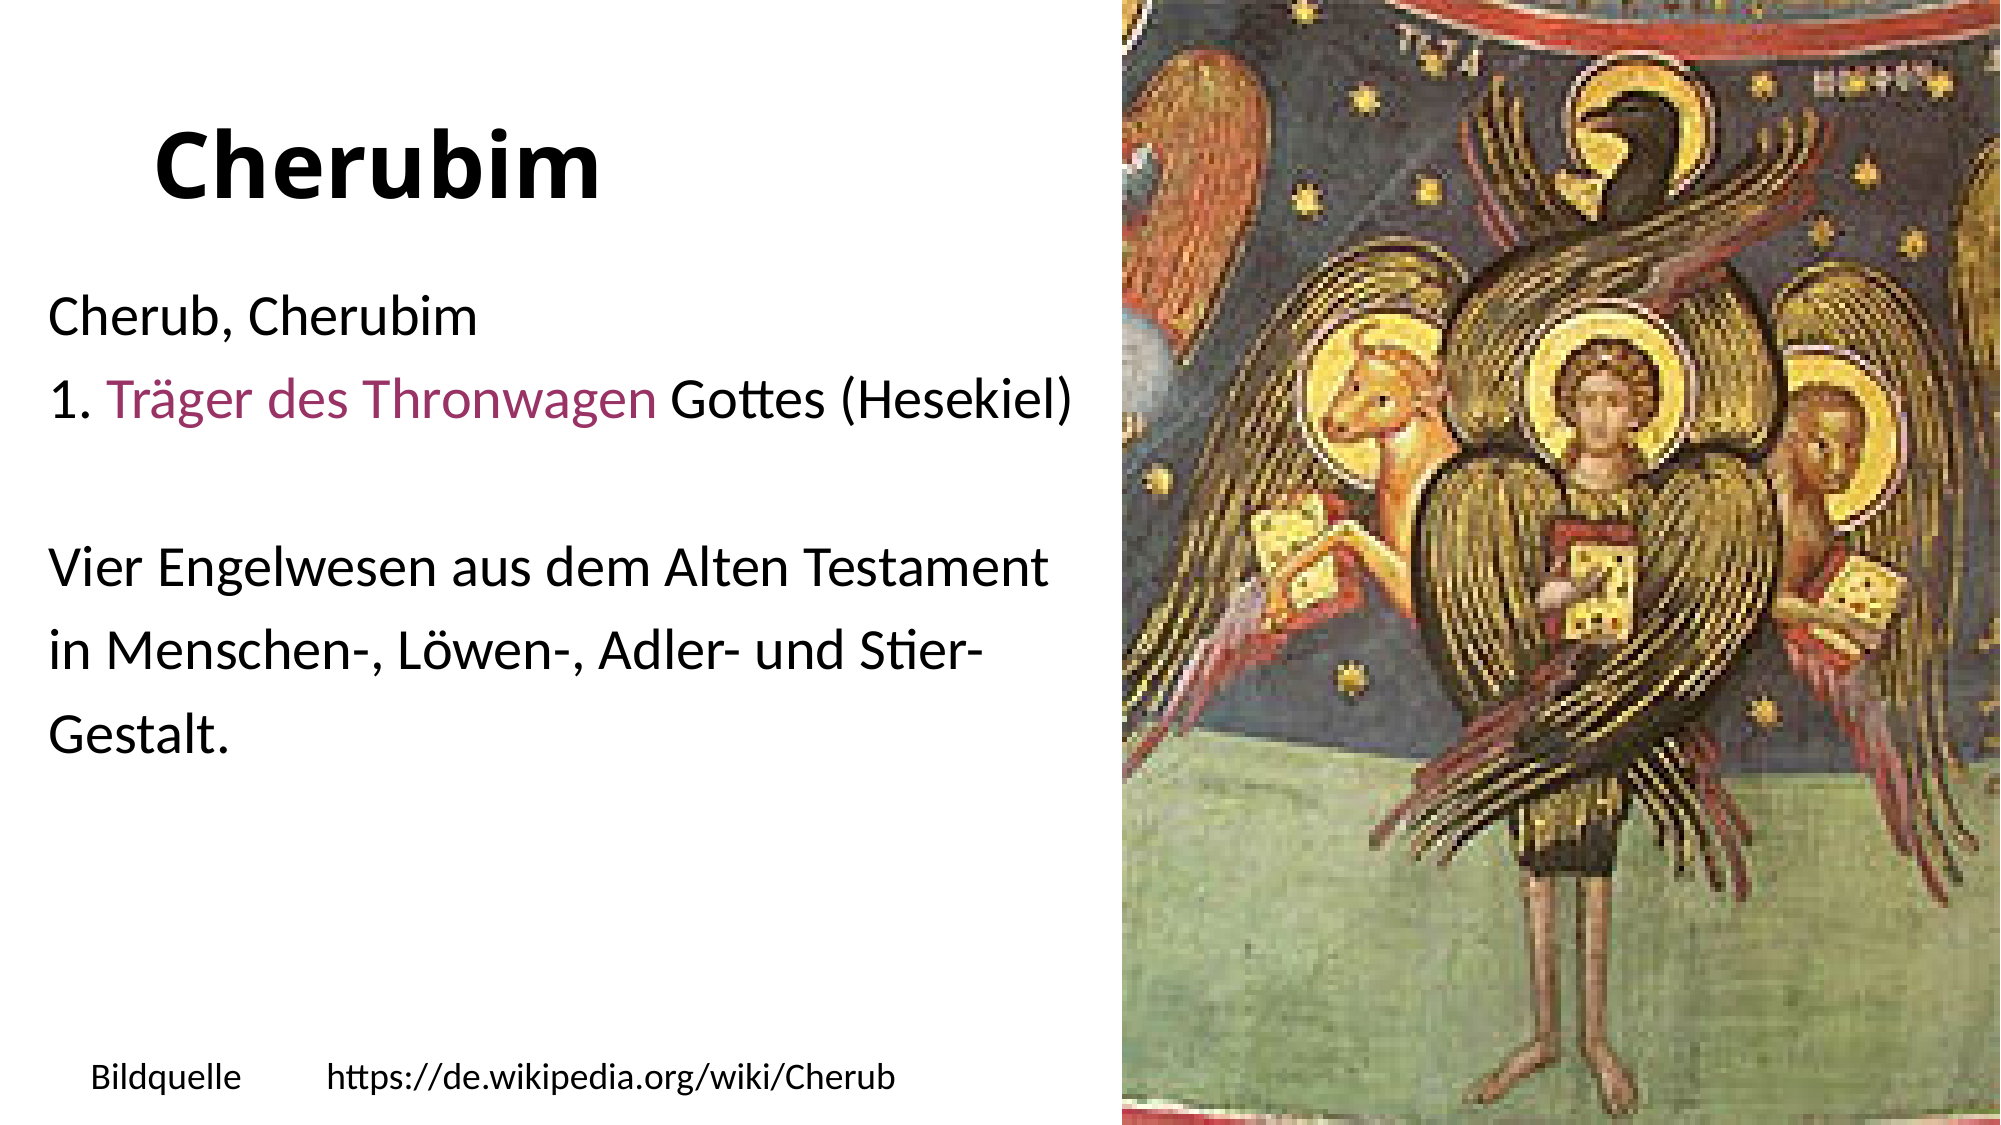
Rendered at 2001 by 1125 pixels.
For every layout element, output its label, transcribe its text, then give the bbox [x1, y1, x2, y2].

picture [1122, 0, 2000, 1125]
title Cherubim [137, 59, 1122, 277]
text_box Bildquelle https://de.wikipedia.org/wiki/Cherub [75, 1045, 912, 1105]
list Cherub, Cherubim 1. Träger des Thronwagen Gottes (Hesekiel) Vier Engelwesen aus dem Alten Testament in Menschen-, Löwen-, Adler- und Stier- Gestalt. [33, 277, 1122, 992]
